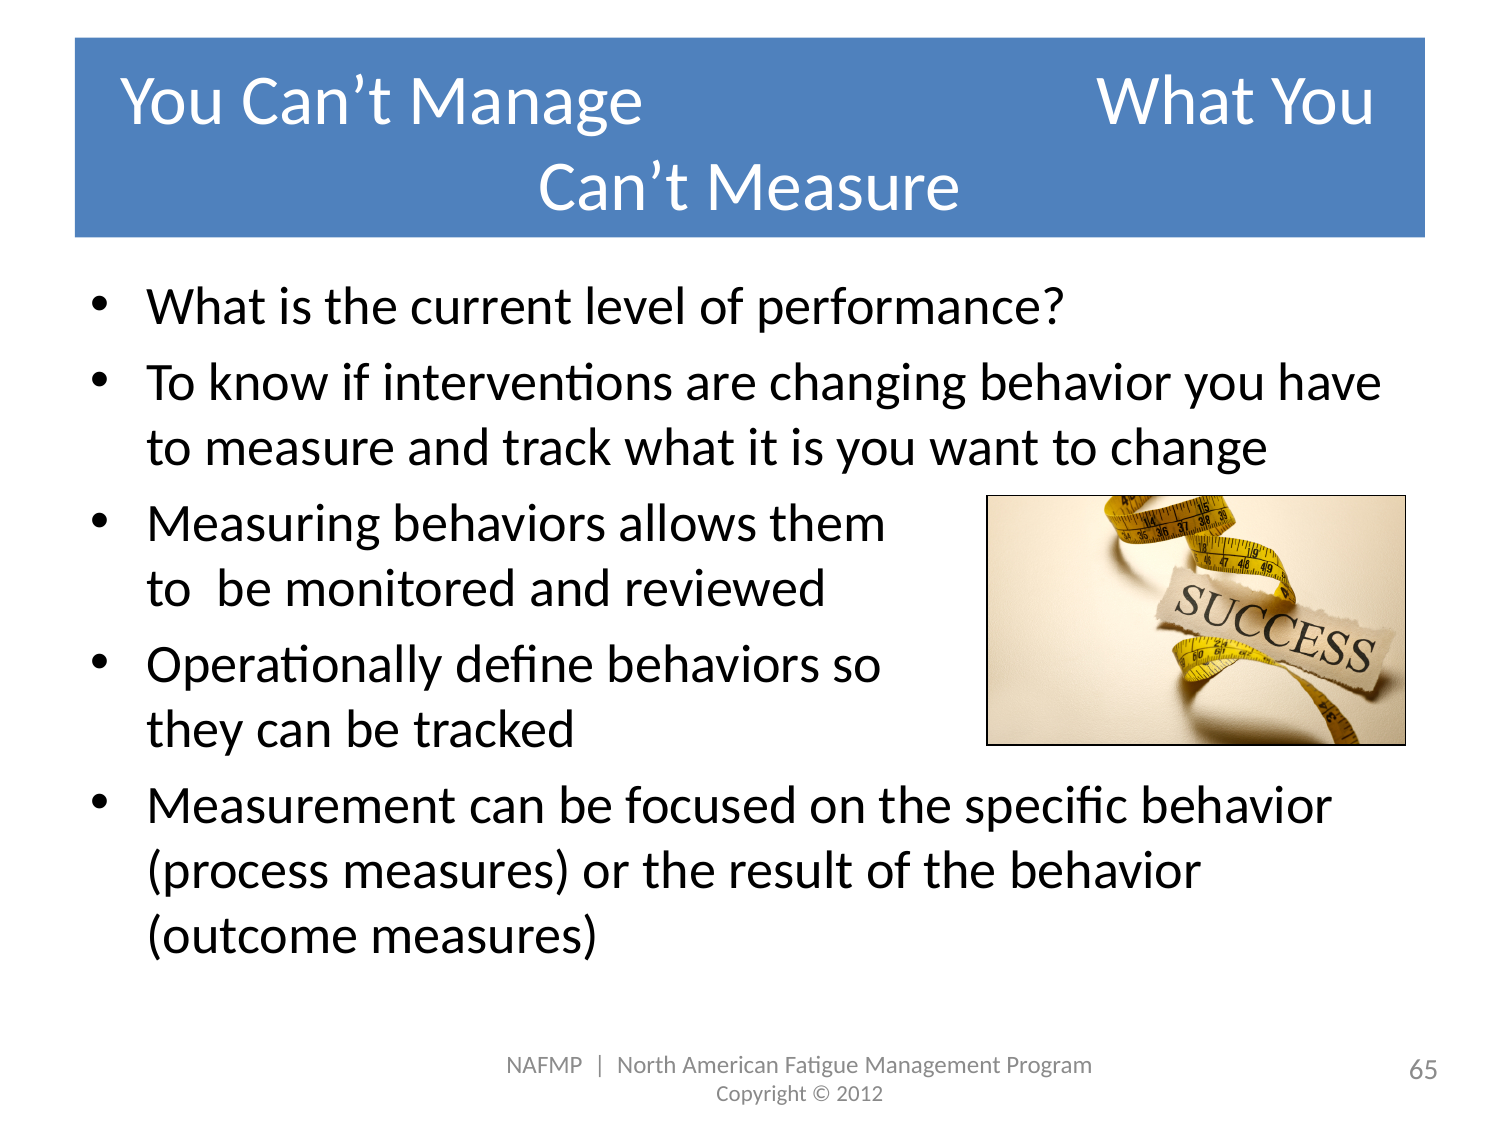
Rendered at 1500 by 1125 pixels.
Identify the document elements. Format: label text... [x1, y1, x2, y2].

title You Can’t Manage What You Can’t Measure [75, 45, 1425, 233]
picture [987, 496, 1406, 745]
list What is the current level of performance? To know if interventions are changing behavior you have to measure and track what it is you want to change Measuring behaviors allows them to be monitored and reviewed Operationally define behaviors so they can be tracked Measurement can be focused on the specific behavior (process measures) or the result of the behavior (outcome measures) [75, 262, 1425, 1005]
